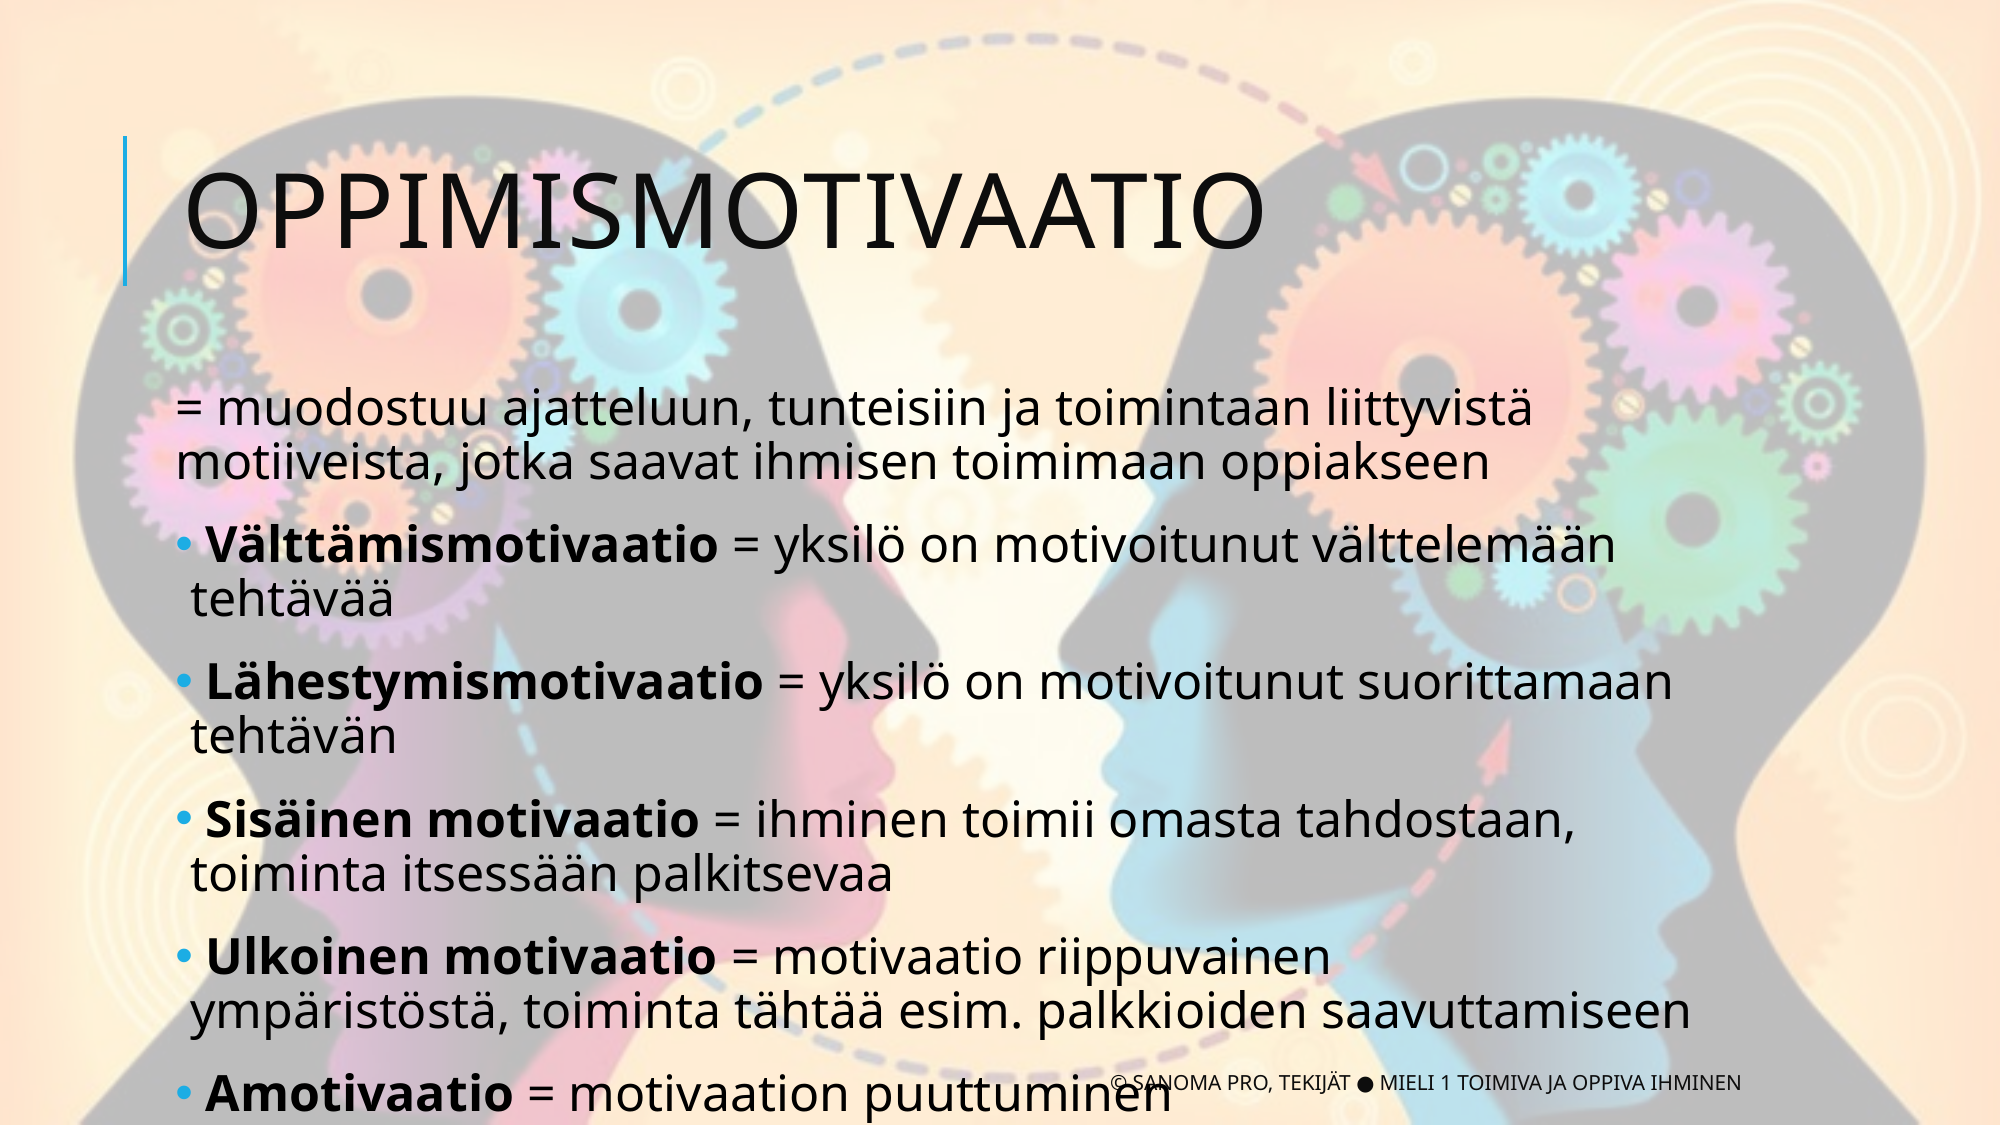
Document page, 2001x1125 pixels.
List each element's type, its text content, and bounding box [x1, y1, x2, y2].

title Oppimismotivaatio [168, 96, 1763, 342]
footer © Sanoma Pro, Tekijät ● Mieli 1 Toimiva ja oppiva ihminen [794, 1061, 1763, 1107]
list = muodostuu ajatteluun, tunteisiin ja toimintaan liittyvistä motiiveista, jotka saavat ihmisen toimimaan oppiakseen Välttämismotivaatio = yksilö on motivoitunut välttelemään tehtävää Lähestymismotivaatio = yksilö on motivoitunut suorittamaan tehtävän Sisäinen motivaatio = ihminen toimii omasta tahdostaan, toiminta itsessään palkitsevaa​ Ulkoinen motivaatio = motivaatio riippuvainen ympäristöstä, toiminta tähtää esim. palkkioiden saavuttamiseen​ Amotivaatio = motivaation puuttuminen​ [168, 375, 1763, 1035]
